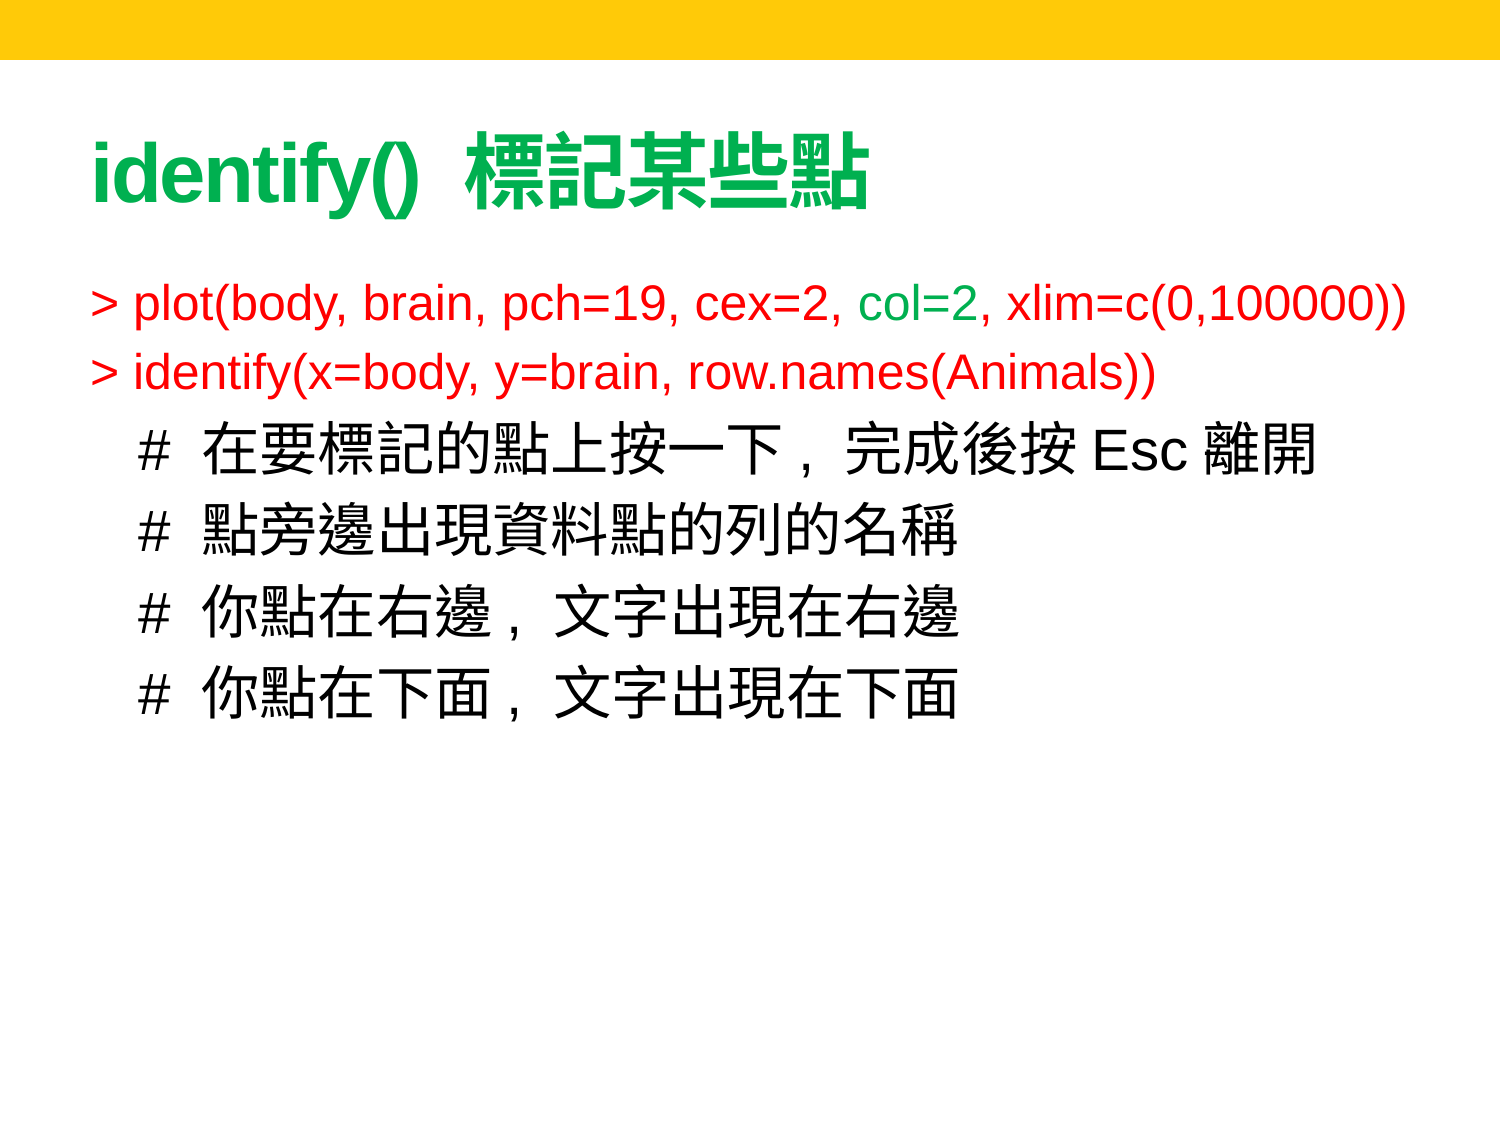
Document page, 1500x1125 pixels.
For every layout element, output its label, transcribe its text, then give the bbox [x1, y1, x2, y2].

list > plot(body, brain, pch=19, cex=2, col=2, xlim=c(0,100000)) > identify(x=body, y=brain, row.names(Animals)) # 在要標記的點上按一下, 完成後按Esc離開 # 點旁邊出現資料點的列的名稱 # 你點在右邊, 文字出現在右邊 # 你點在下面, 文字出現在下面 [75, 262, 1425, 1063]
title identify() 標記某些點 [75, 87, 1425, 250]
